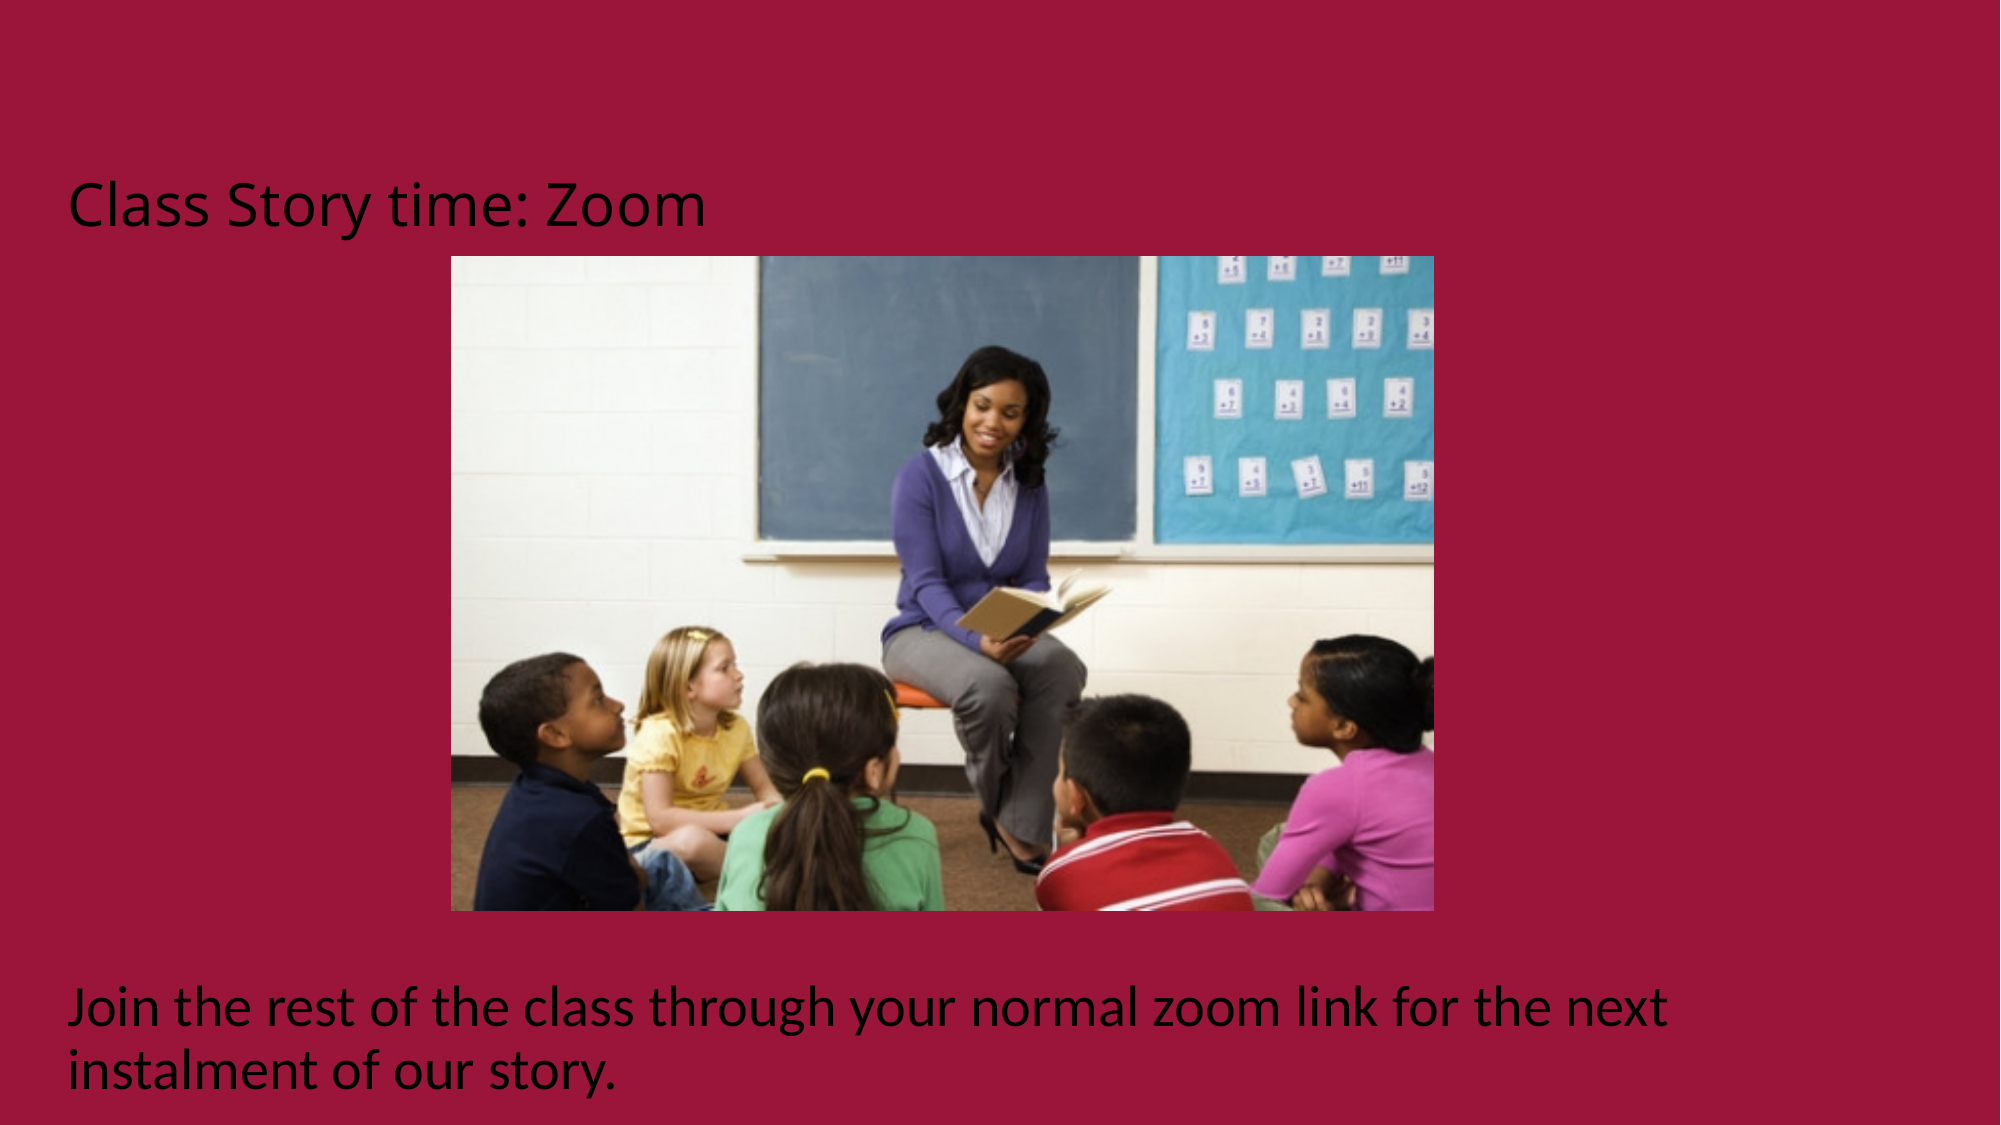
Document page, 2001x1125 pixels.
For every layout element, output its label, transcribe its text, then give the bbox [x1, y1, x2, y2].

title Class Story time: Zoom [52, 166, 1778, 384]
list Join the rest of the class through your normal zoom link for the next instalment of our story. [52, 968, 1778, 1125]
picture [451, 256, 1434, 911]
